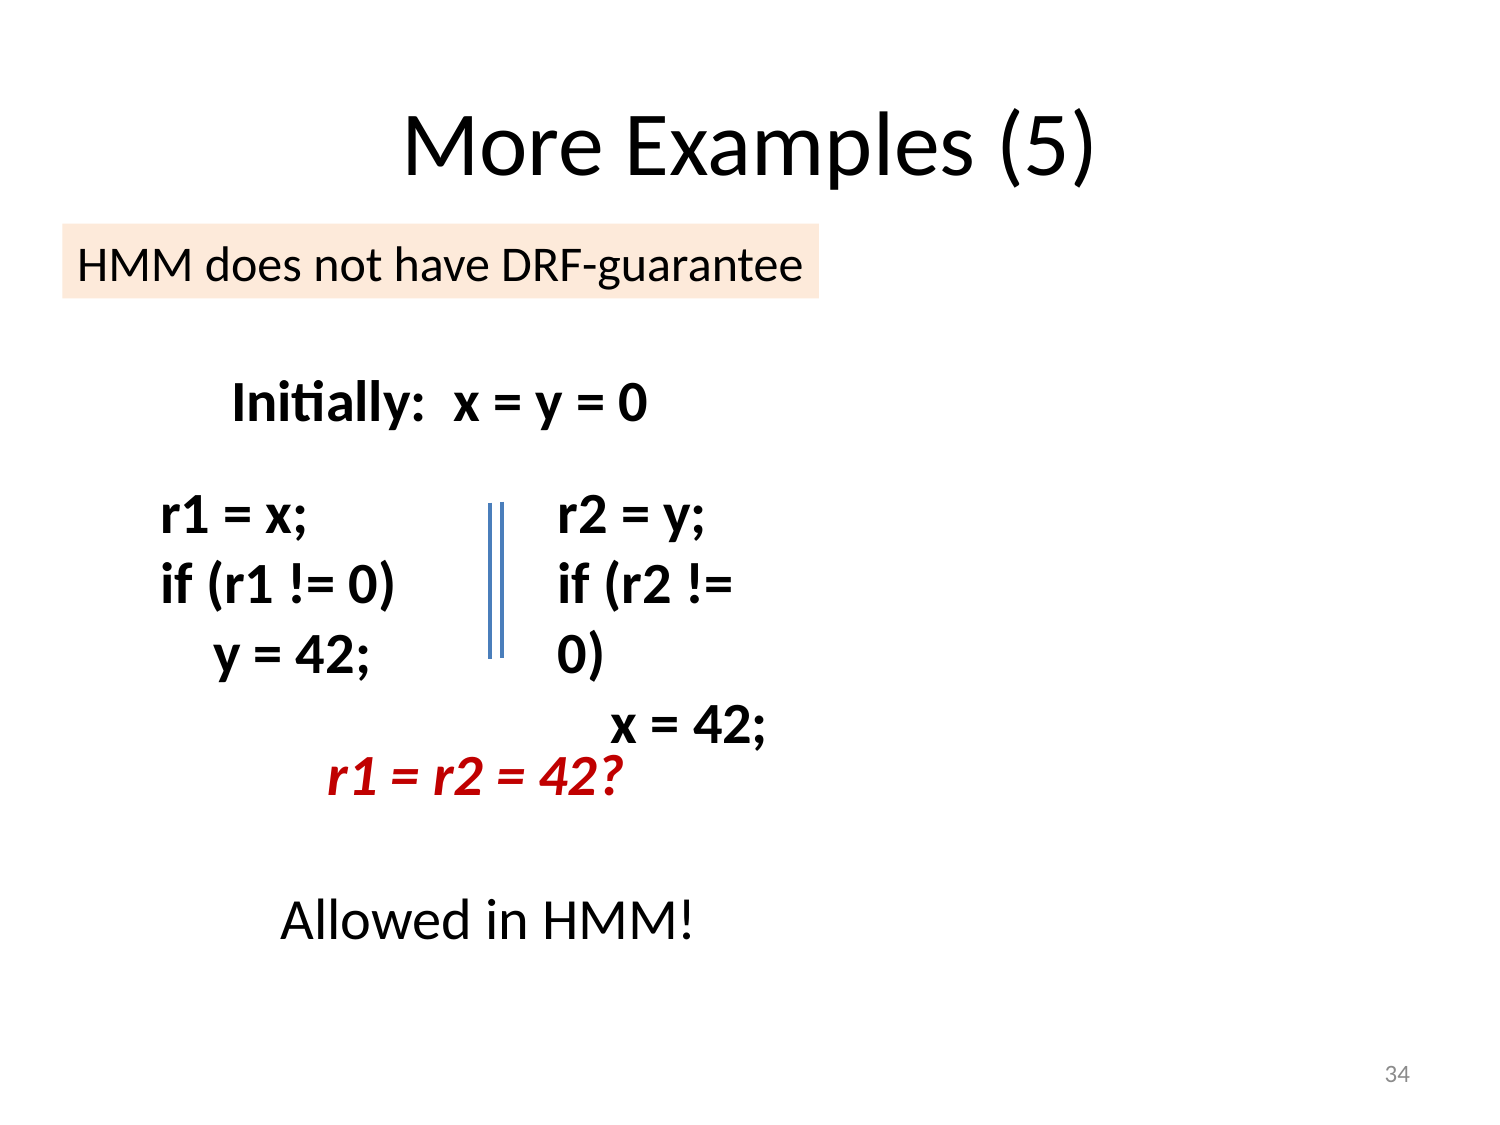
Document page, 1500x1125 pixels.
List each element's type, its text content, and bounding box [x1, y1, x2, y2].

slide_number 34 [1074, 1042, 1425, 1103]
text_box Initially: x = y = 0 [216, 355, 822, 440]
text_box r1 = r2 = 42? [312, 729, 668, 815]
title More Examples (5) [75, 45, 1425, 233]
text_box r1 = x; if (r1 != 0) y = 42; [145, 467, 532, 693]
text_box HMM does not have DRF-guarantee [62, 223, 819, 299]
text_box r2 = y; if (r2 != 0) x = 42; [543, 467, 809, 762]
text_box Allowed in HMM! [265, 874, 750, 959]
